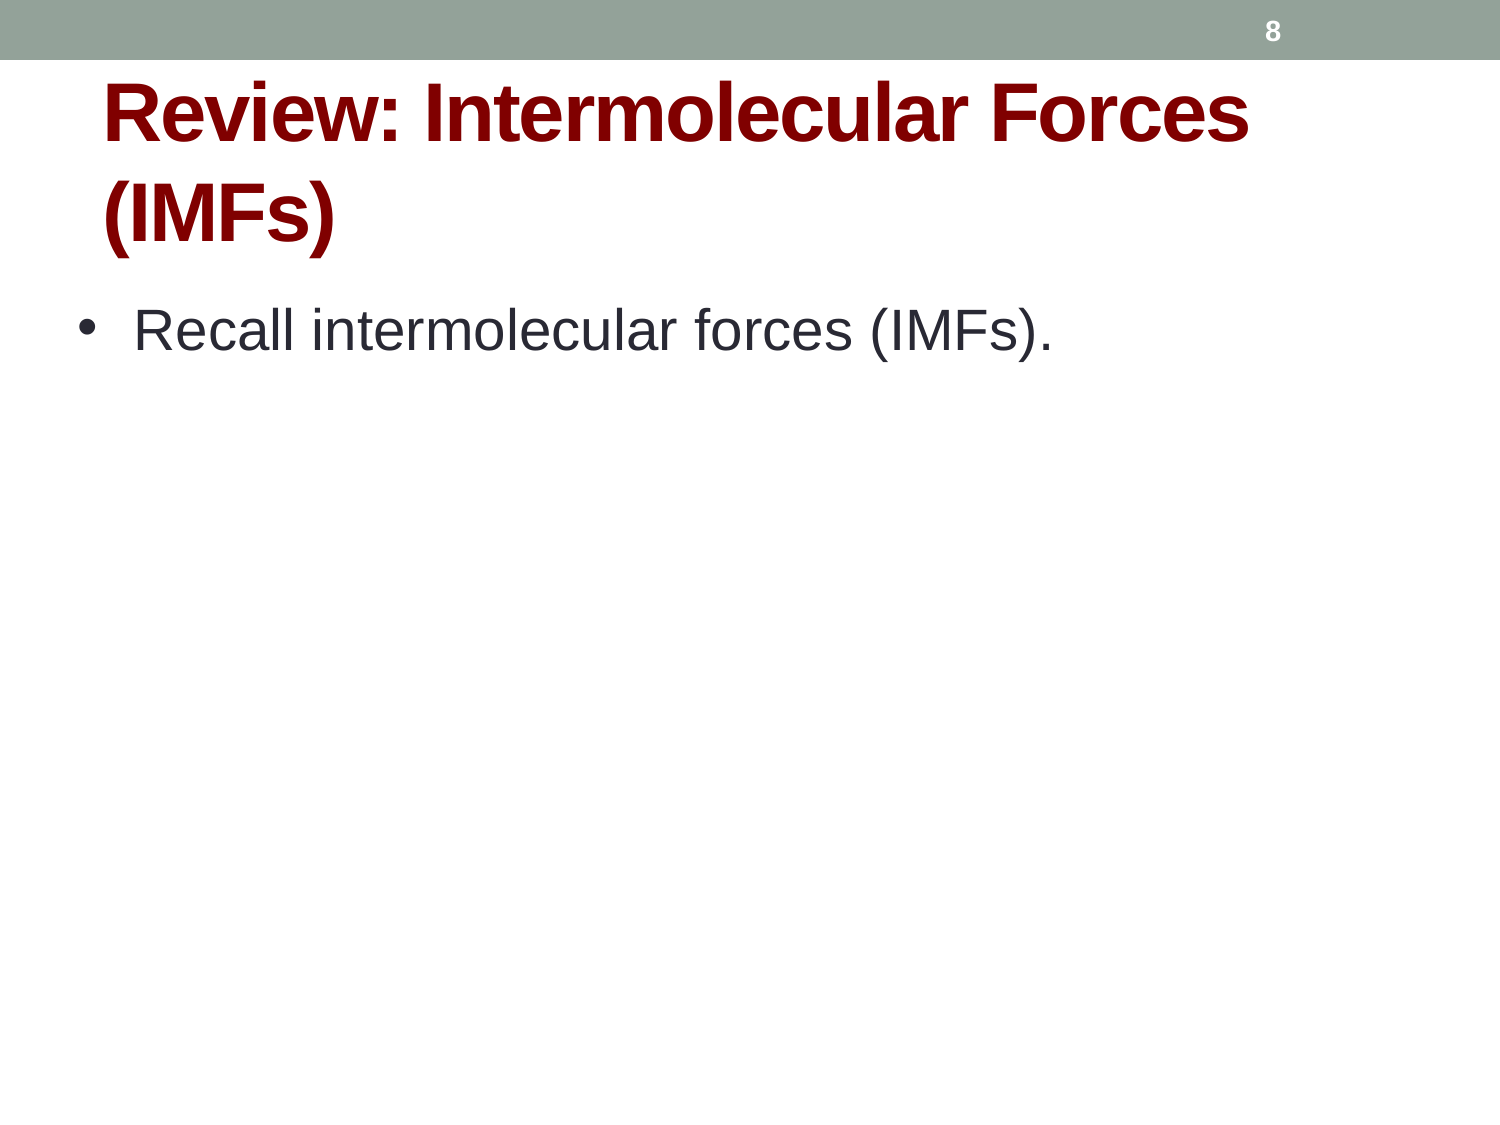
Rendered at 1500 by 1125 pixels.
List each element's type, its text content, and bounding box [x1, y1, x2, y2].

slide_number 7 [1250, 3, 1425, 57]
title Review: Intermolecular Forces (IMFs) [87, 116, 1300, 200]
text_box Recall intermolecular forces (IMFs). [62, 202, 1475, 1125]
